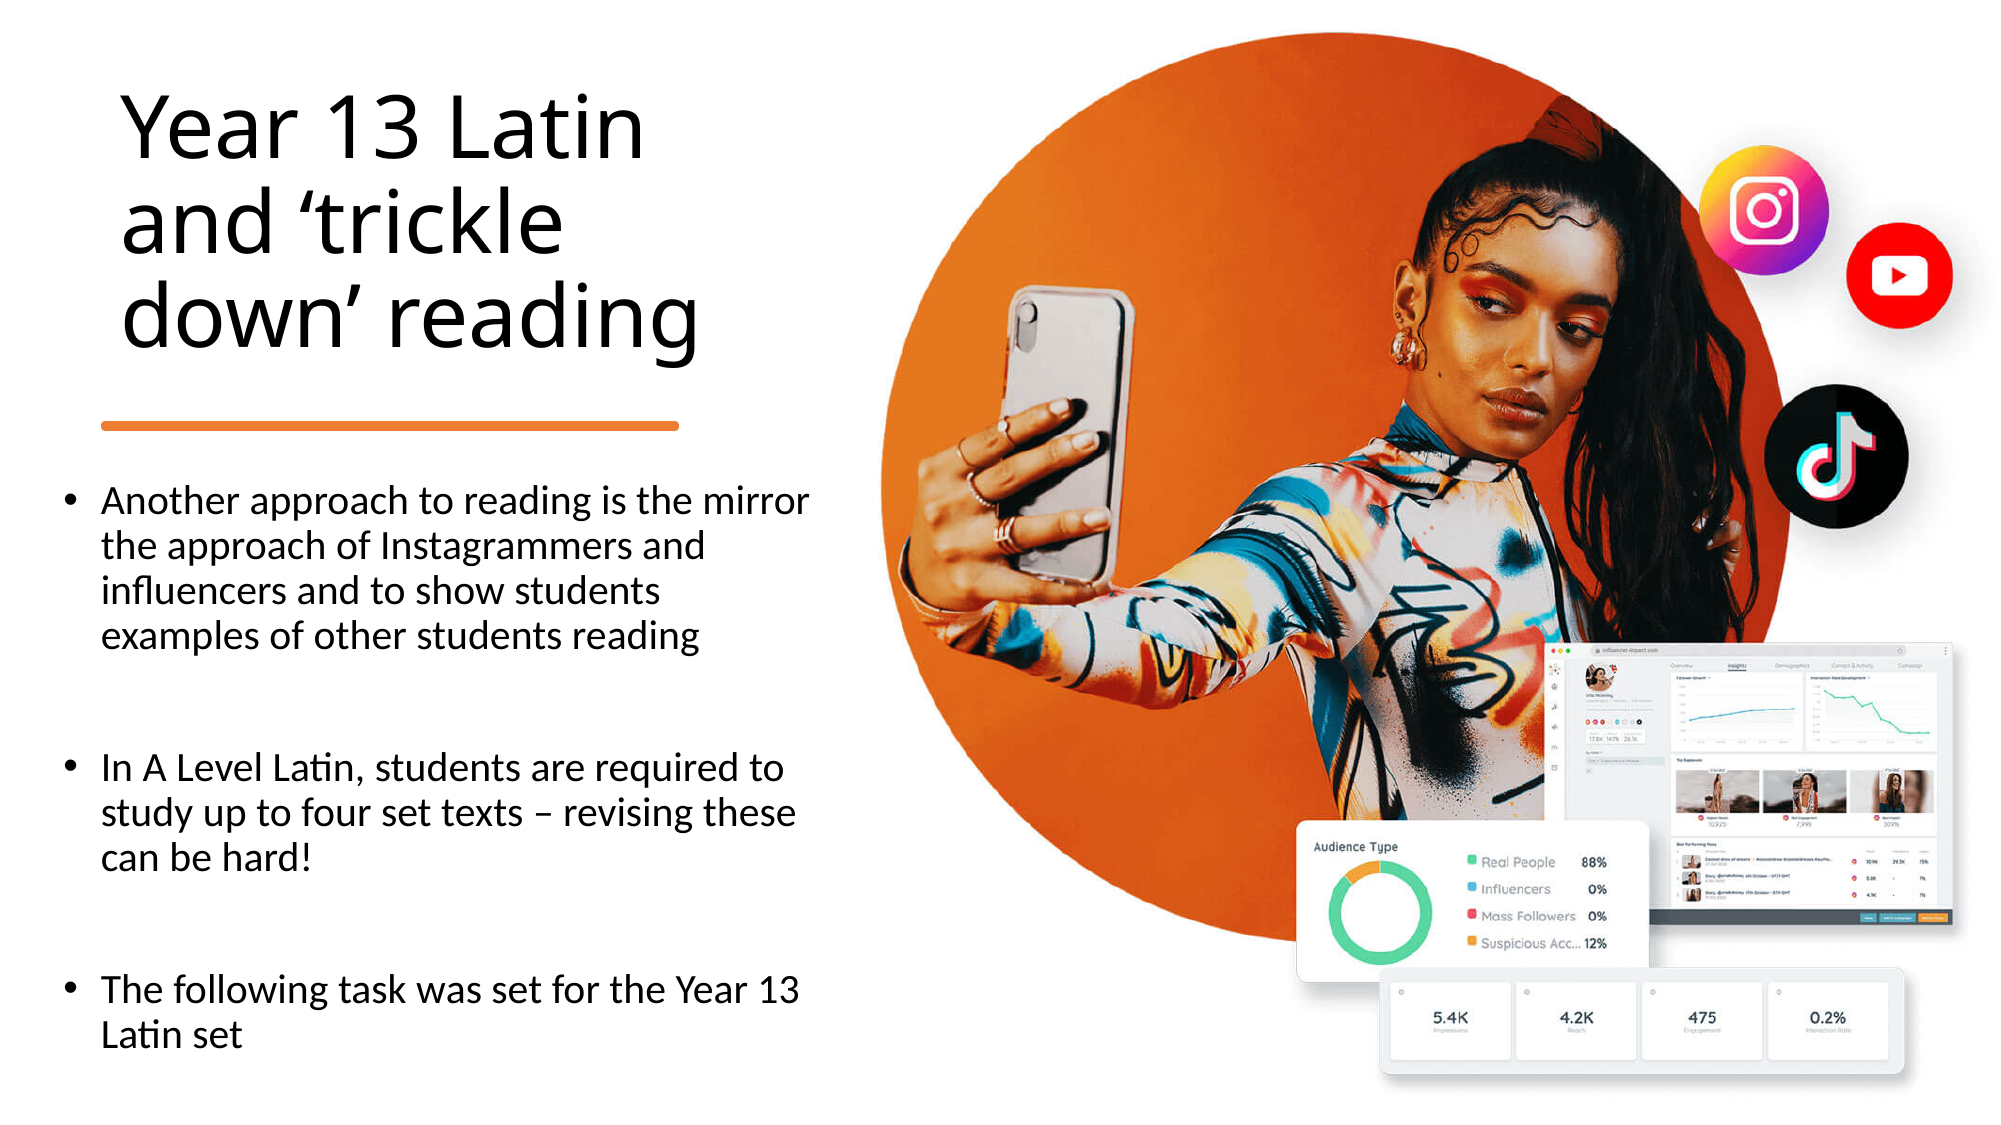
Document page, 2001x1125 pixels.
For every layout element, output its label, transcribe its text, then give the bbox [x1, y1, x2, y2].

picture [871, 0, 2000, 1125]
list Another approach to reading is the mirror the approach of Instagrammers and influencers and to show students examples of other students reading In A Level Latin, students are required to study up to four set texts – revising these can be hard! The following task was set for the Year 13 Latin set [48, 471, 844, 1072]
title Year 13 Latin and ‘trickle down’ reading [105, 53, 822, 375]
text_box [0, 0, 871, 1125]
text_box [104, 424, 675, 428]
